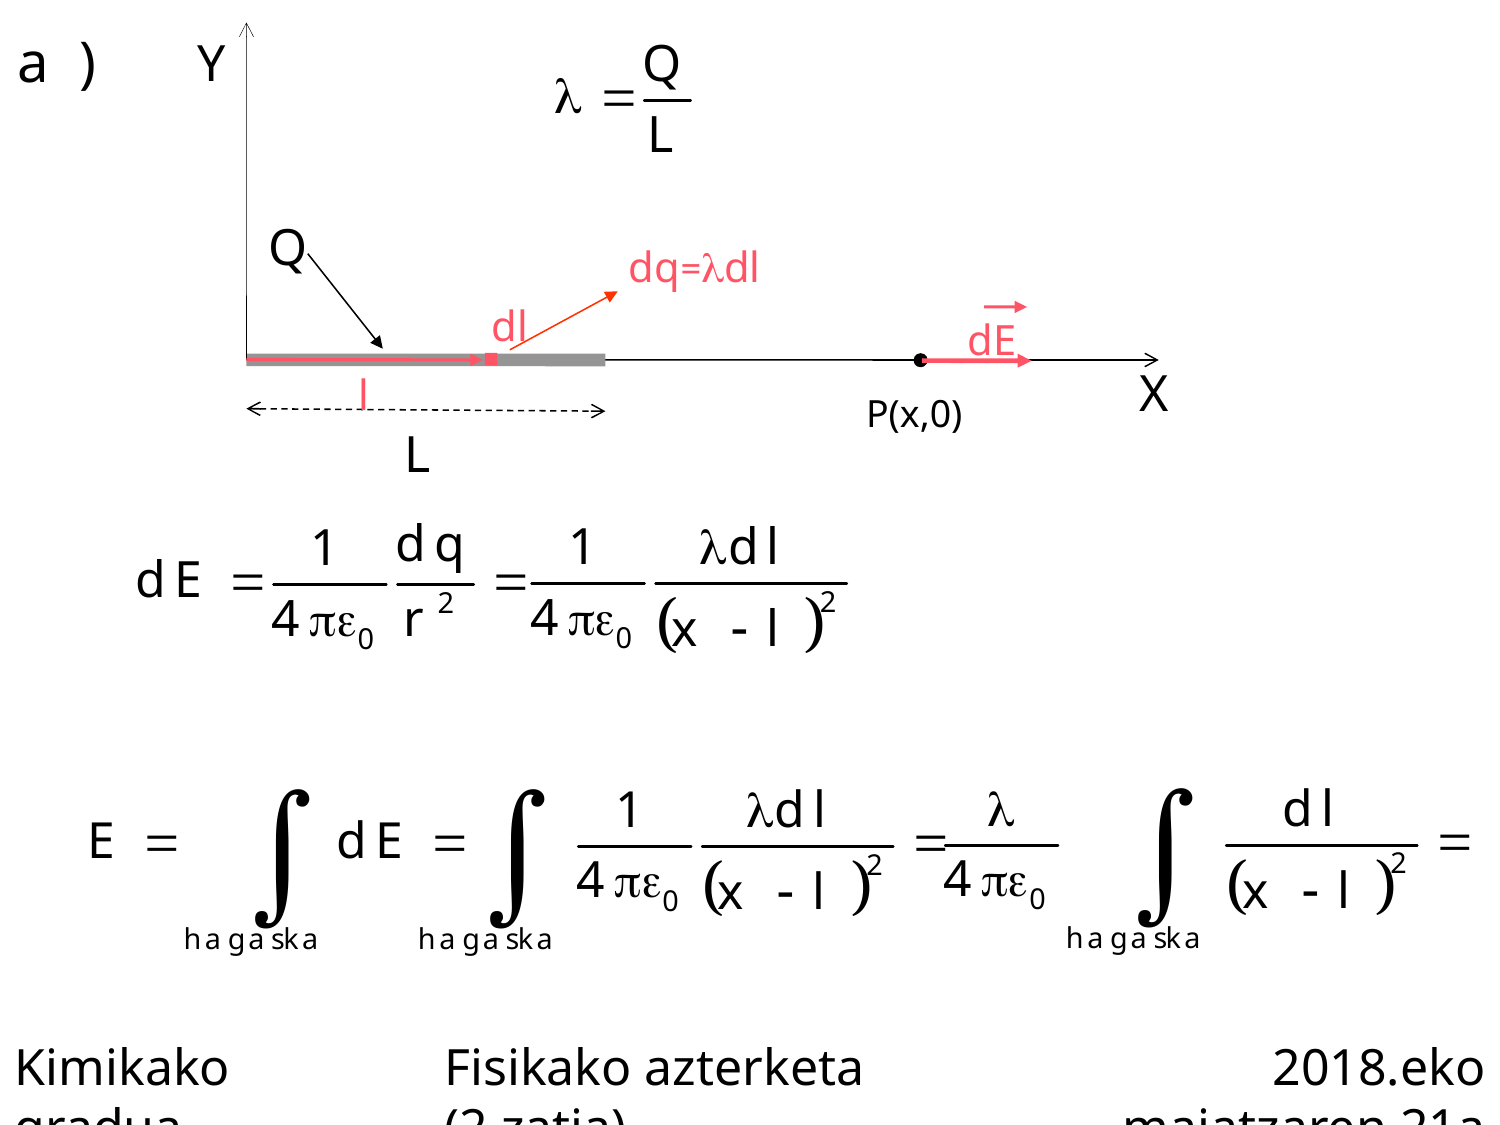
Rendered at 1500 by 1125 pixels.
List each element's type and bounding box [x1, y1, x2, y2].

text_box [15, 21, 124, 102]
text_box [936, 762, 1474, 971]
text_box [196, 22, 1172, 484]
text_box [83, 763, 410, 972]
text_box [962, 306, 1028, 365]
text_box [522, 512, 857, 680]
text_box [509, 291, 618, 351]
text_box [547, 33, 703, 164]
text_box [412, 763, 933, 972]
text_box [133, 509, 529, 660]
